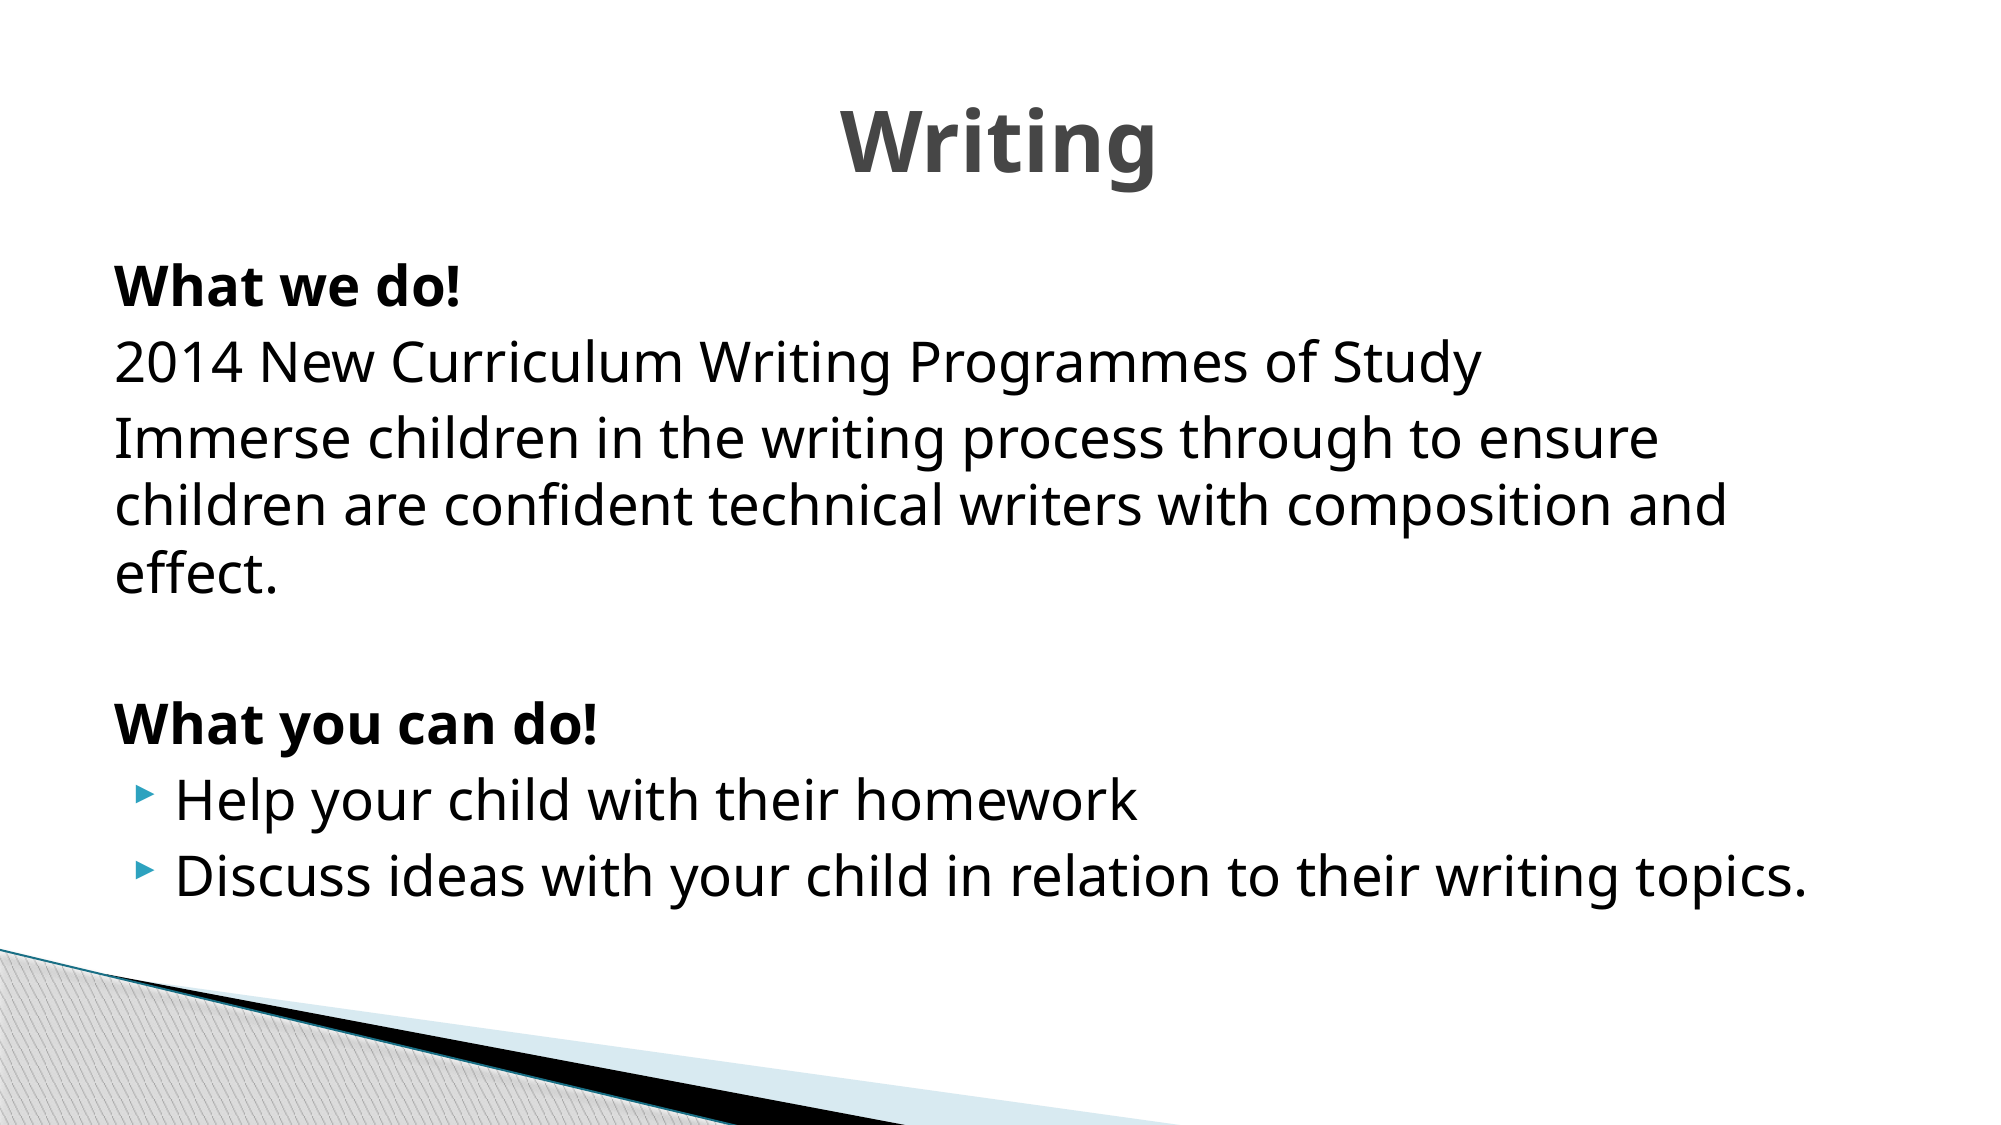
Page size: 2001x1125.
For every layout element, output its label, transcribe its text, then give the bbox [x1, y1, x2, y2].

title Writing [99, 45, 1900, 233]
list What we do! 2014 New Curriculum Writing Programmes of Study Immerse children in the writing process through to ensure children are confident technical writers with composition and effect. What you can do! Help your child with their homework Discuss ideas with your child in relation to their writing topics. [99, 243, 1900, 986]
